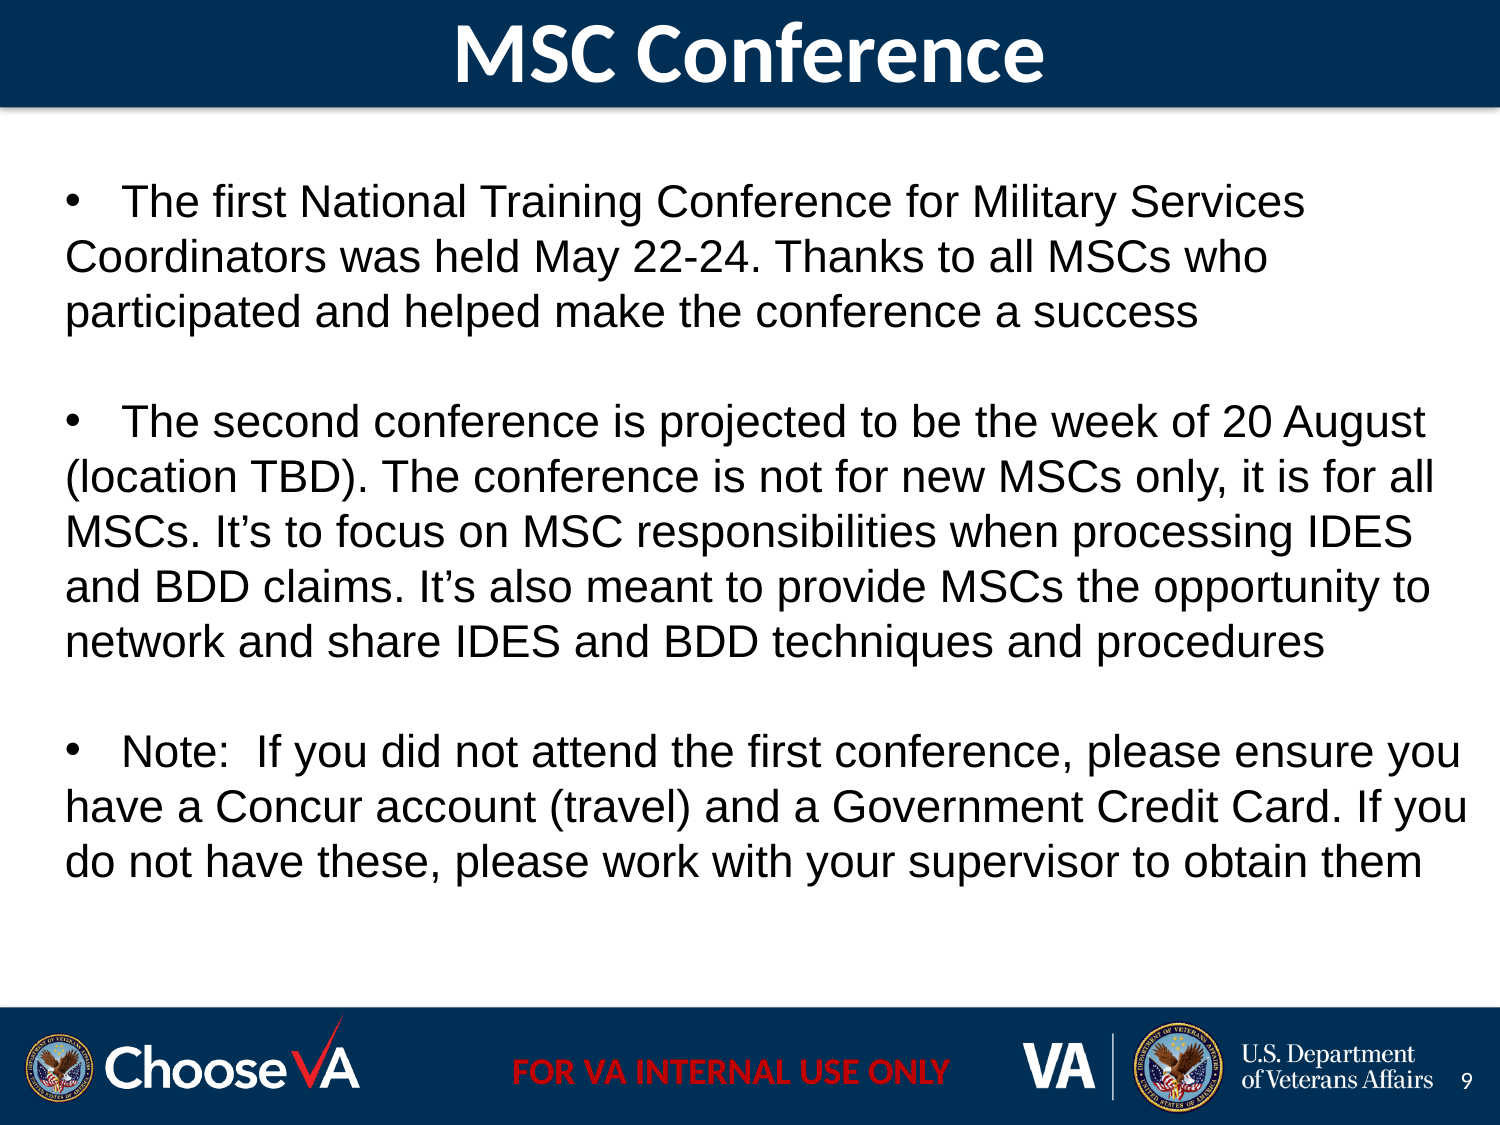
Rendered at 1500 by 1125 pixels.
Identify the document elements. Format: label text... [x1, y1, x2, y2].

picture [1017, 1014, 1438, 1120]
title MSC Conference [0, 0, 1500, 108]
picture [24, 1012, 360, 1103]
text_box The first National Training Conference for Military Services Coordinators was held May 22-24. Thanks to all MSCs who participated and helped make the conference a success The second conference is projected to be the week of 20 August (location TBD). The conference is not for new MSCs only, it is for all MSCs. It’s to focus on MSC responsibilities when processing IDES and BDD claims. It’s also meant to provide MSCs the opportunity to network and share IDES and BDD techniques and procedures Note: If you did not attend the first conference, please ensure you have a Concur account (travel) and a Government Credit Card. If you do not have these, please work with your supervisor to obtain them [50, 164, 1500, 894]
slide_number 9 [1425, 1049, 1489, 1110]
